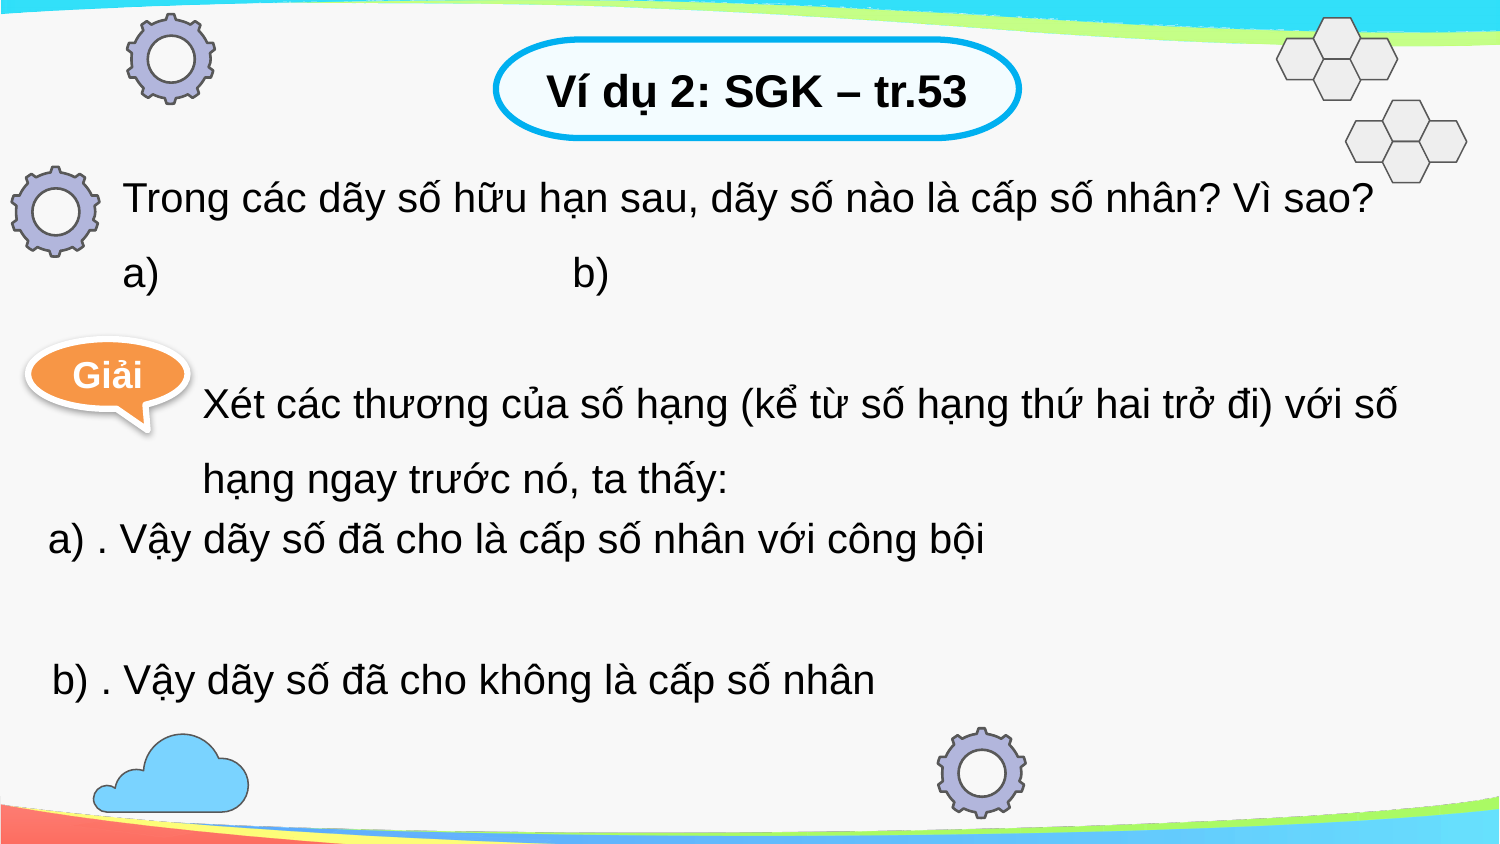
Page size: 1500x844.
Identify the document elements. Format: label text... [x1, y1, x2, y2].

text_box Giải [27, 339, 187, 431]
text_box Xét các thương của số hạng (kể từ số hạng thứ hai trở đi) với số hạng ngay trước nó, ta thấy: [187, 345, 1422, 510]
text_box Ví dụ 2: SGK – tr.53 [495, 39, 1019, 139]
picture [0, 796, 1499, 844]
picture [154, 37, 189, 47]
picture [0, 0, 1500, 47]
